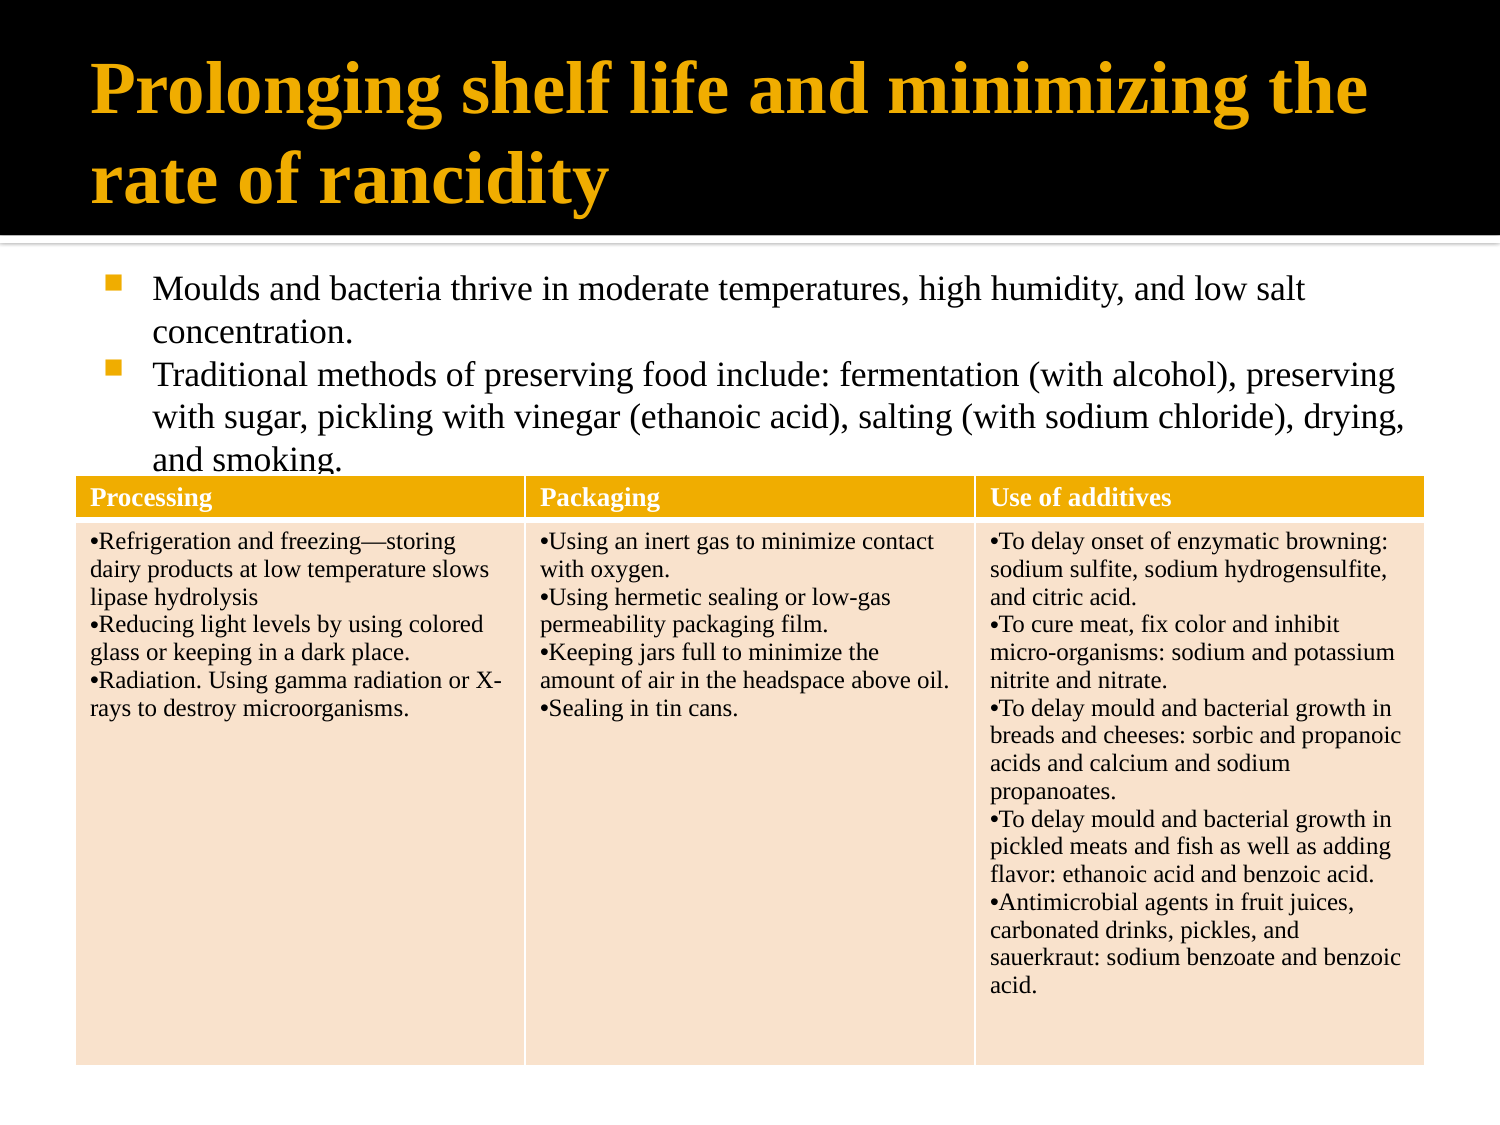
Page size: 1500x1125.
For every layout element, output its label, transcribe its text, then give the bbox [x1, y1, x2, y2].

table_cell To delay onset of enzymatic browning: sodium sulfite, sodium hydrogensulfite, and citric acid. To cure meat, fix color and inhibit micro-organisms: sodium and potassium nitrite and nitrate. To delay mould and bacterial growth in breads and cheeses: sorbic and propanoic acids and calcium and sodium propanoates. To delay mould and bacterial growth in pickled meats and fish as well as adding flavor: ethanoic acid and benzoic acid. Antimicrobial agents in fruit juices, carbonated drinks, pickles, and sauerkraut: sodium benzoate and benzoic acid. [976, 523, 1424, 1065]
table_cell Using an inert gas to minimize contact with oxygen. Using hermetic sealing or low-gas permeability packaging film. Keeping jars full to minimize the amount of air in the headspace above oil. Sealing in tin cans. [526, 523, 974, 1065]
table_header Processing [76, 476, 524, 517]
table_header Use of additives [976, 476, 1424, 517]
table_cell Refrigeration and freezing—storing dairy products at low temperature slows lipase hydrolysis Reducing light levels by using colored glass or keeping in a dark place. Radiation. Using gamma radiation or X-rays to destroy microorganisms. [76, 523, 524, 1065]
list Moulds and bacteria thrive in moderate temperatures, high humidity, and low salt concentration. Traditional methods of preserving food include: fermentation (with alcohol), preserving with sugar, pickling with vinegar (ethanoic acid), salting (with sodium chloride), drying, and smoking. [75, 249, 1425, 474]
title Prolonging shelf life and minimizing the rate of rancidity [75, 25, 1425, 231]
table_header Packaging [526, 476, 974, 517]
